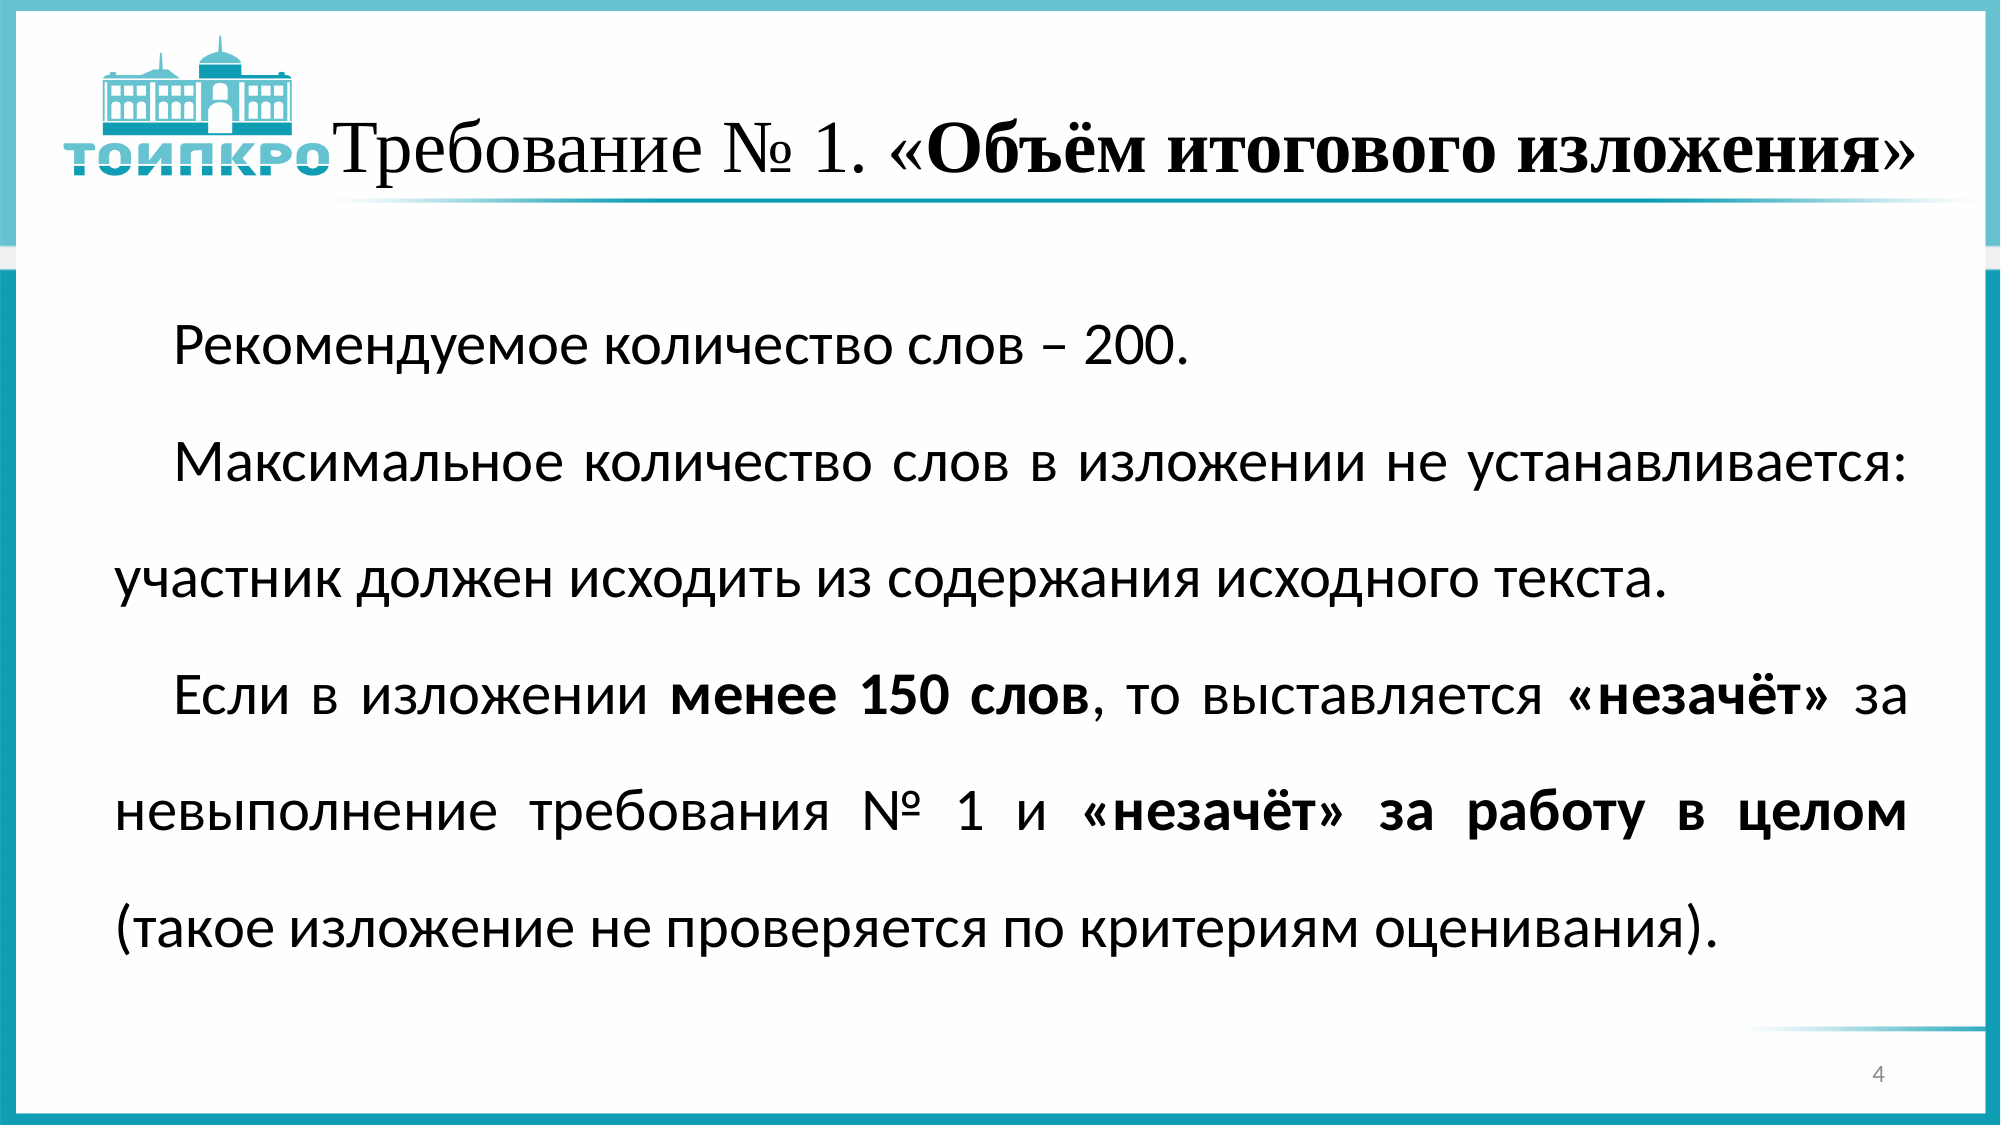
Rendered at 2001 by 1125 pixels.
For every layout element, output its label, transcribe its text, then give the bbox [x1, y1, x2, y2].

title Требование № 1. «Объём итогового изложения» [276, 81, 1955, 198]
list Рекомендуемое количество слов – 200. Максимальное количество слов в изложении не устанавливается: участник должен исходить из содержания исходного текста. Если в изложении менее 150 слов, то выставляется «незачёт» за невыполнение требования № 1 и «незачёт» за работу в целом (такое изложение не проверяется по критериям оценивания). [99, 252, 1925, 1012]
slide_number 4 [1433, 1042, 1900, 1103]
picture [0, 0, 2001, 1125]
